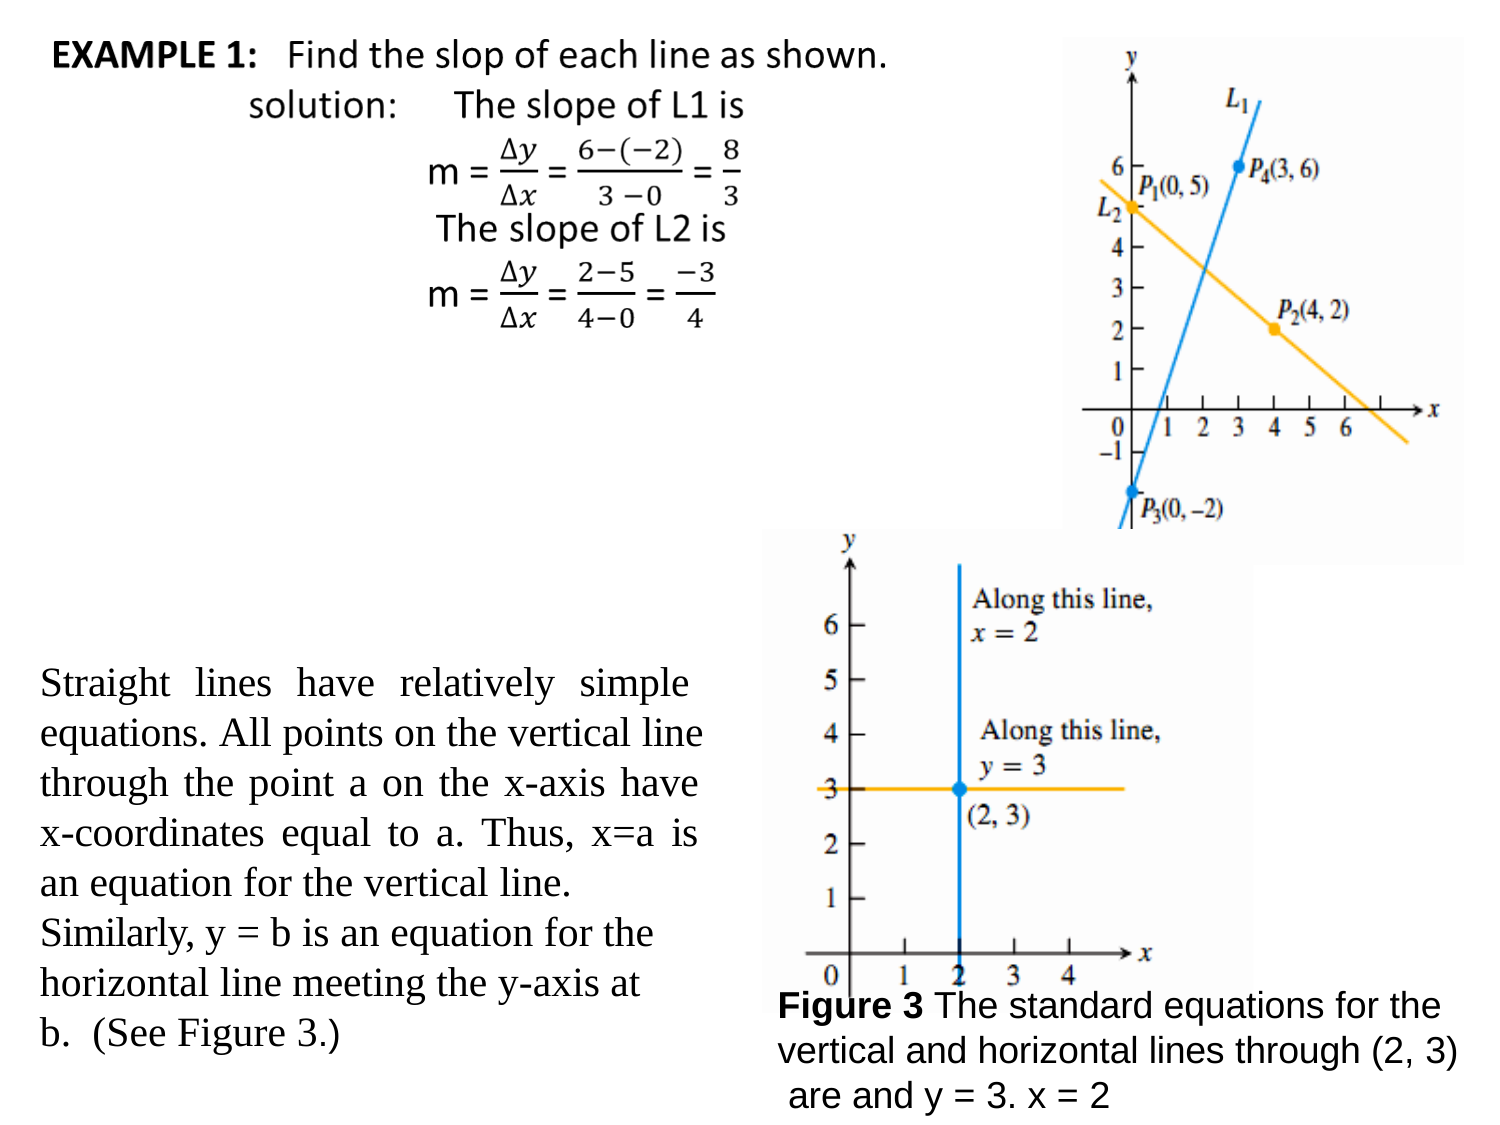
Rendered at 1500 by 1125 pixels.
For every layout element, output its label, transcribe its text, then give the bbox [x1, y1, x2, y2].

text_box Figure 3 The standard equations for the vertical and horizontal lines through (2, 3) are and y = 3. x = 2 [775, 1020, 1464, 1116]
text_box [53, 39, 758, 329]
text_box Straight lines have relatively simple equations. All points on the vertical line through the point a on the x-axis have x-coordinates equal to a. Thus, x=a is an equation for the vertical line. Similarly, y = b is an equation for the horizontal line meeting the y-axis at b. (See Figure 3.) [37, 652, 715, 1056]
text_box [762, 37, 1465, 1013]
